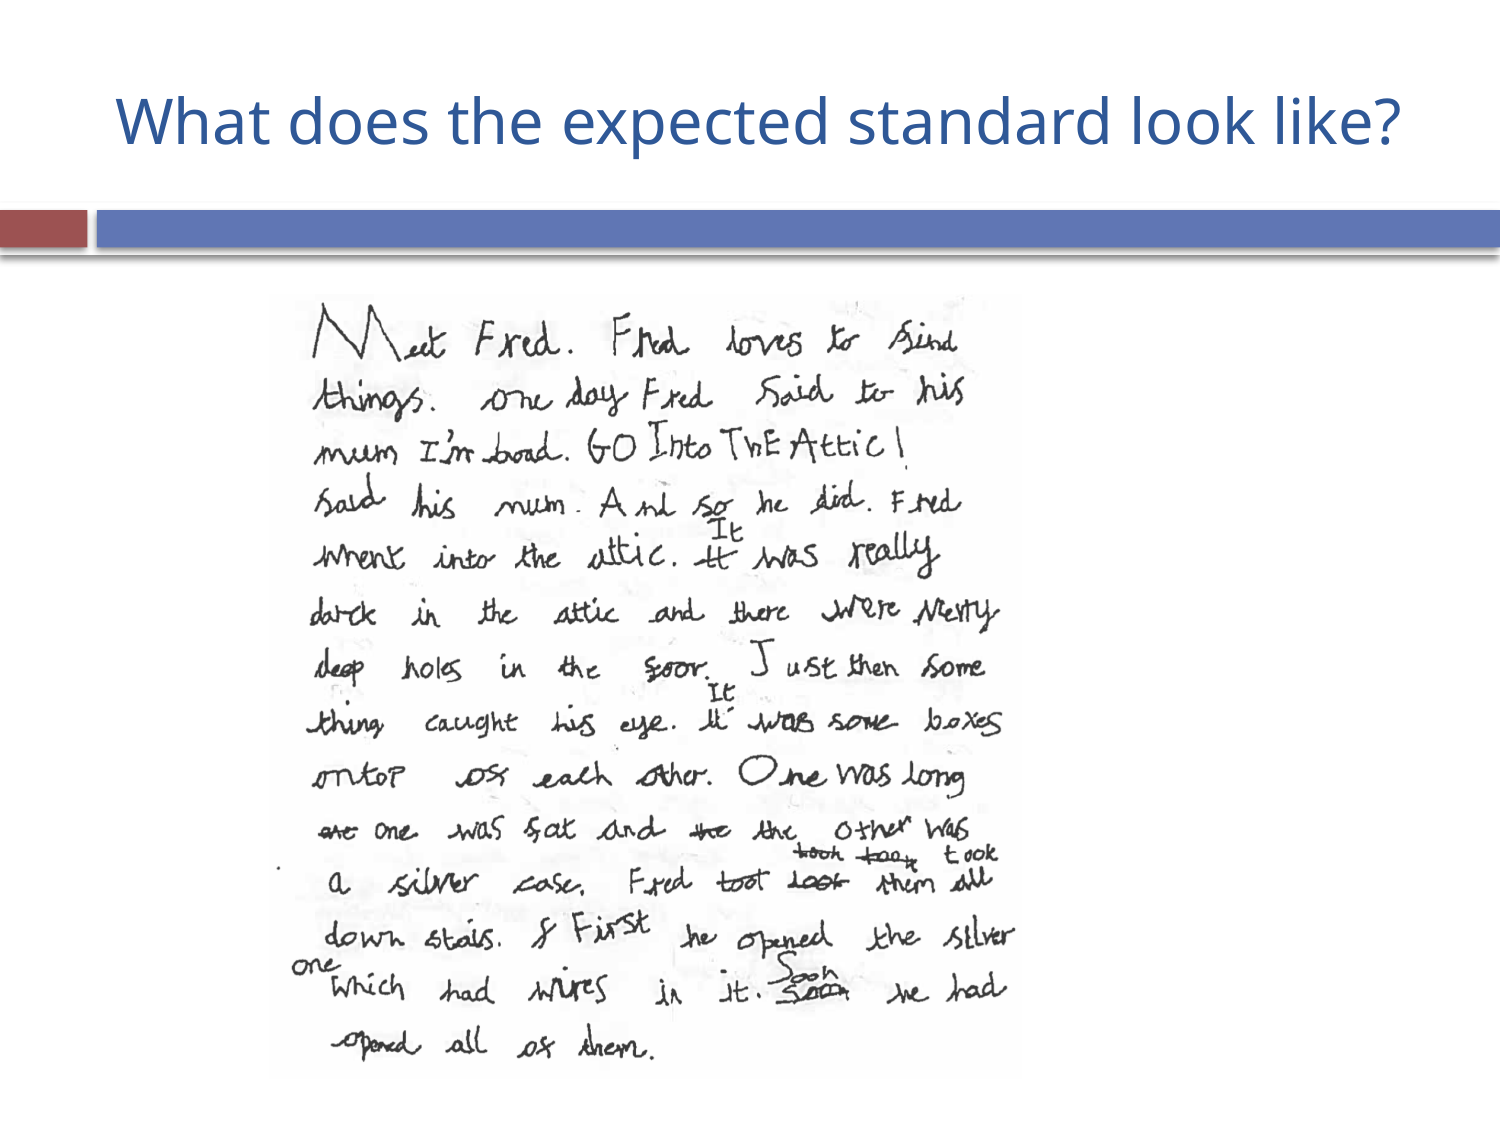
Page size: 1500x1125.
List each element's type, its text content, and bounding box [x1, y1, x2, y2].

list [265, 285, 1081, 1080]
title What does the expected standard look like? [100, 37, 1438, 200]
